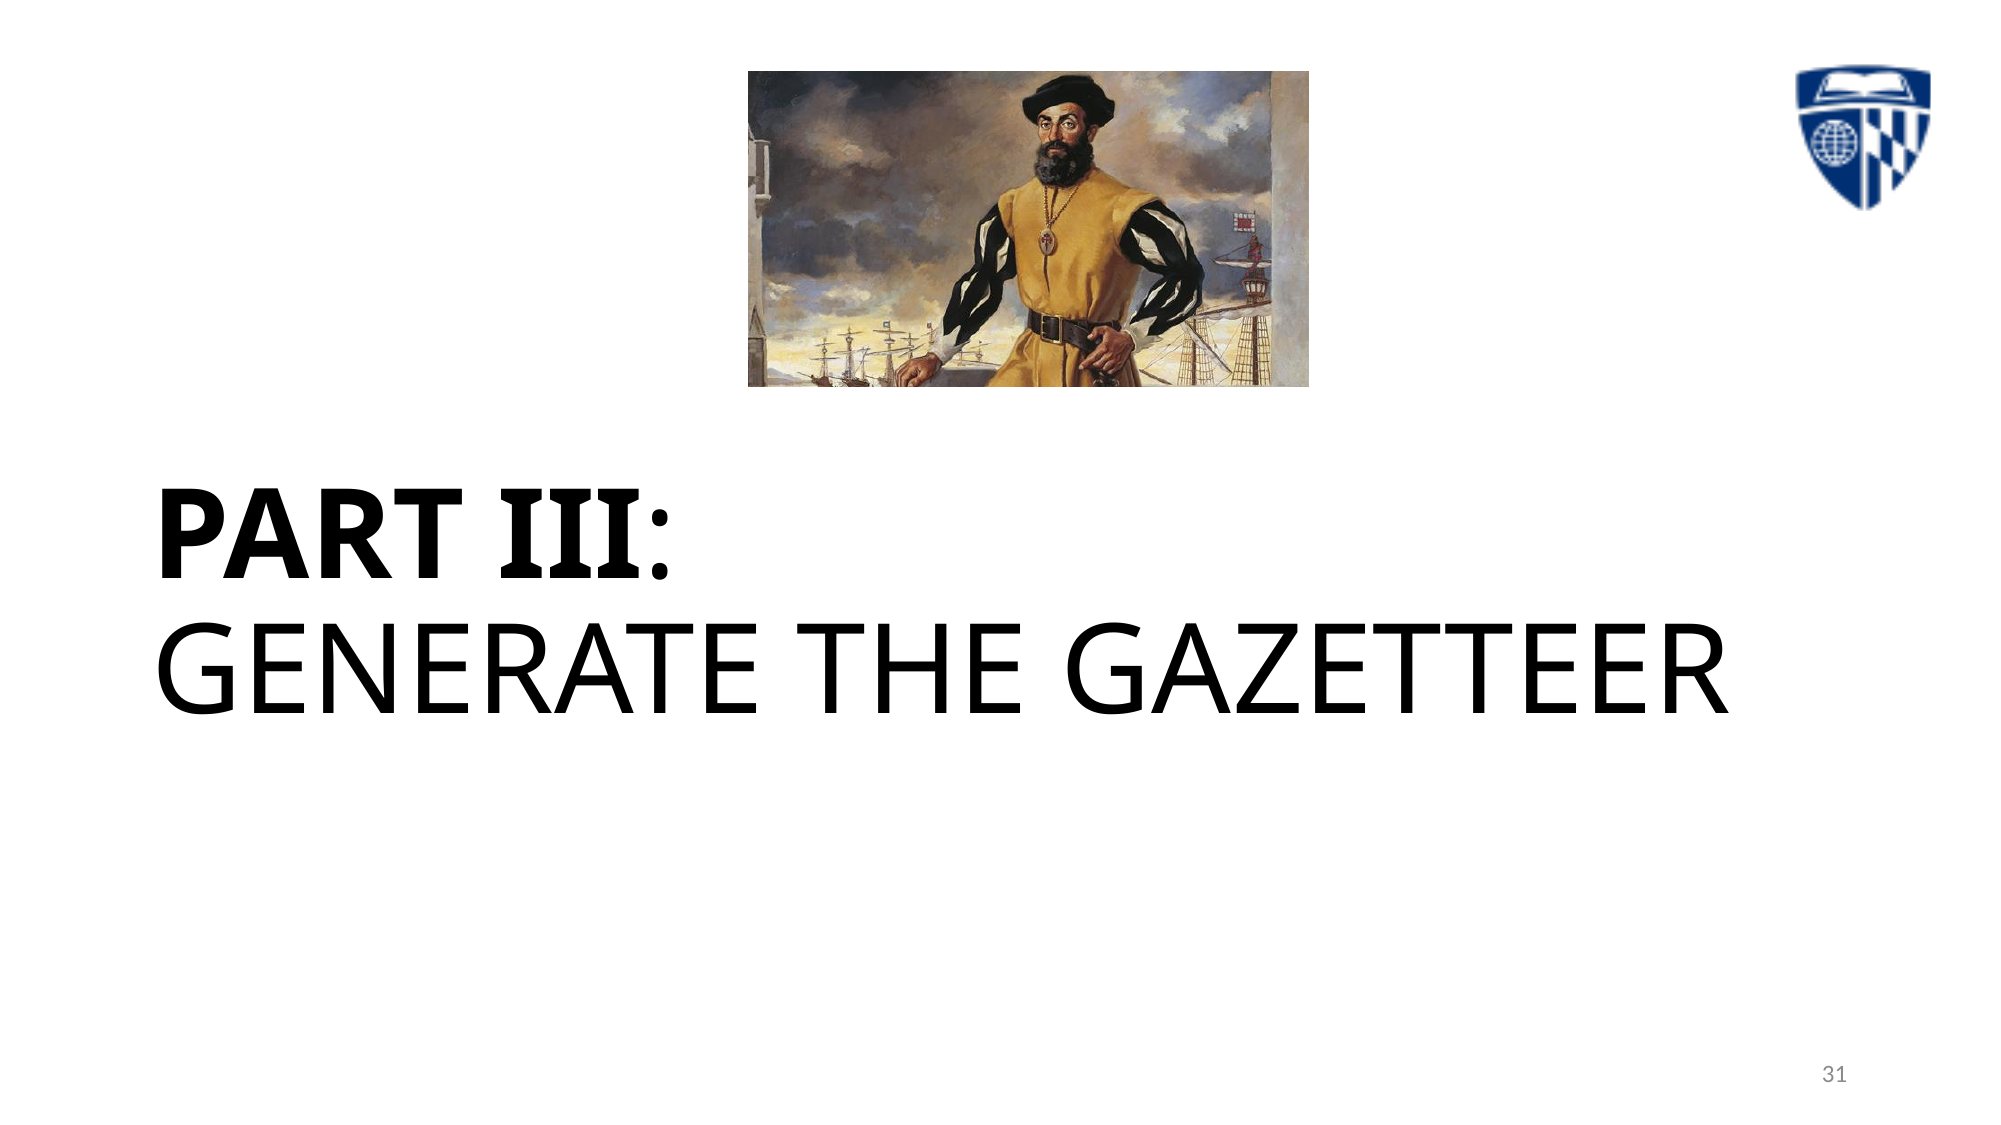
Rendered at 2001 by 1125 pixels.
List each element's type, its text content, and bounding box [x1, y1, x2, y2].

slide_number 31 [1412, 1042, 1863, 1103]
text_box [748, 71, 1309, 481]
title PART III: GENERATE THE GAZETTEER [136, 280, 1862, 749]
